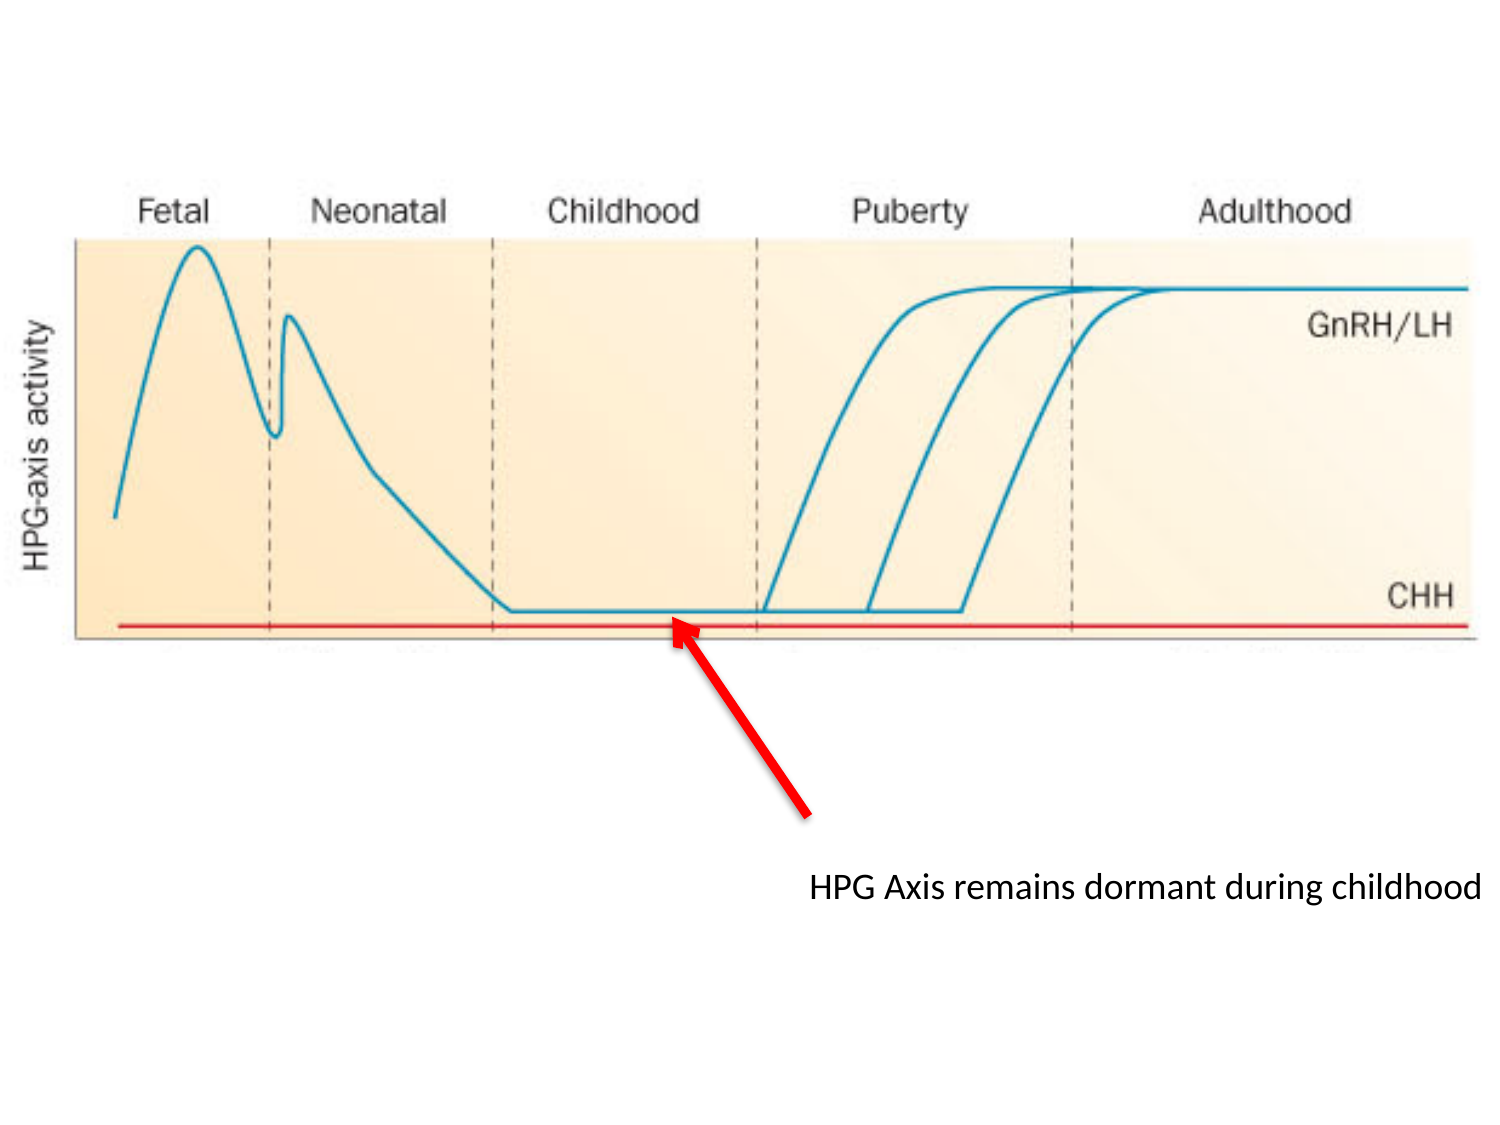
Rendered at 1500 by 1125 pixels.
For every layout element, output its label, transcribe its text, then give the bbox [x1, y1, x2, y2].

picture [0, 167, 1500, 653]
text_box HPG Axis remains dormant during childhood [794, 855, 1499, 915]
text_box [671, 616, 809, 817]
